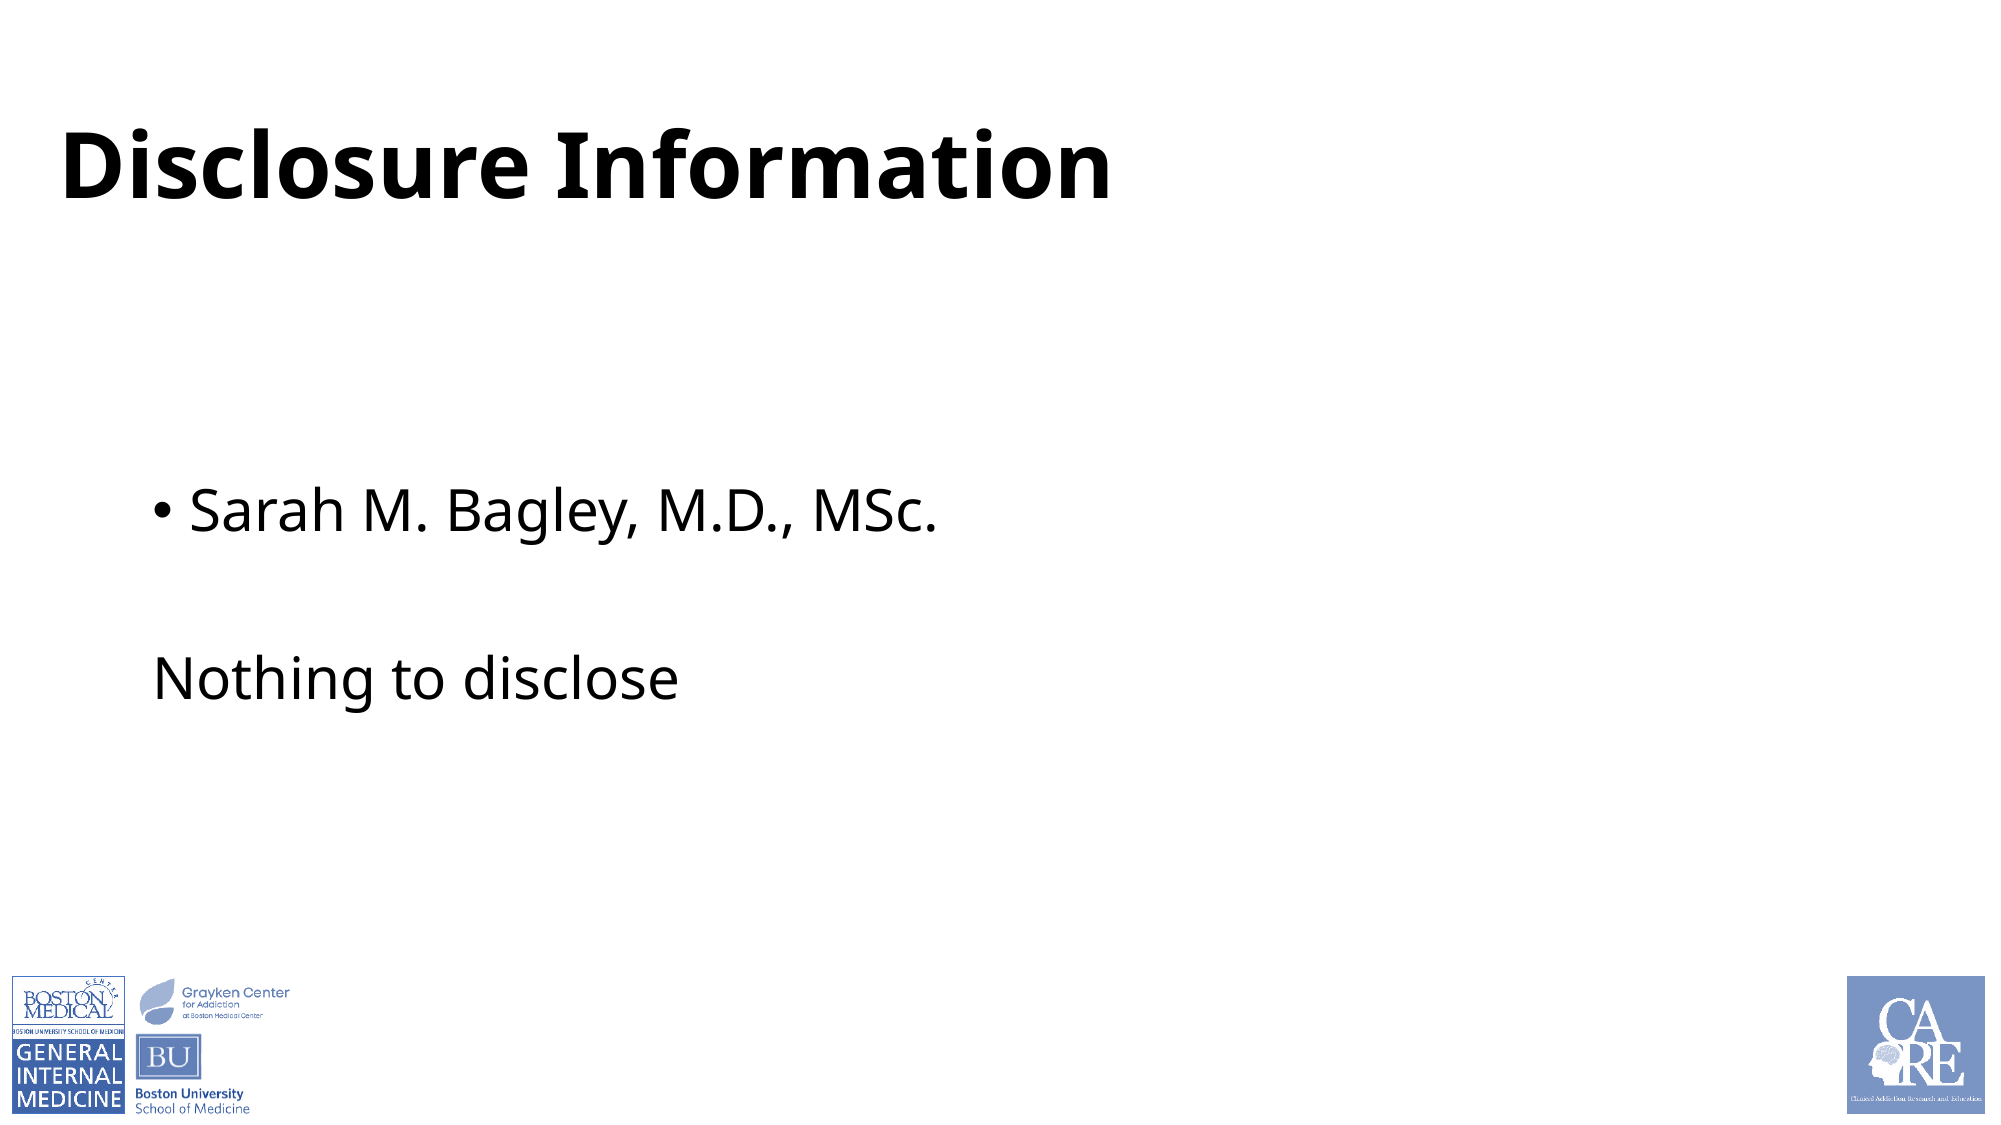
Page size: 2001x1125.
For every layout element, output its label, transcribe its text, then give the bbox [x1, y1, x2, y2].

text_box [12, 976, 1985, 1119]
list Sarah M. Bagley, M.D., MSc. Nothing to disclose [137, 299, 1863, 976]
title Disclosure Information [43, 59, 1769, 278]
